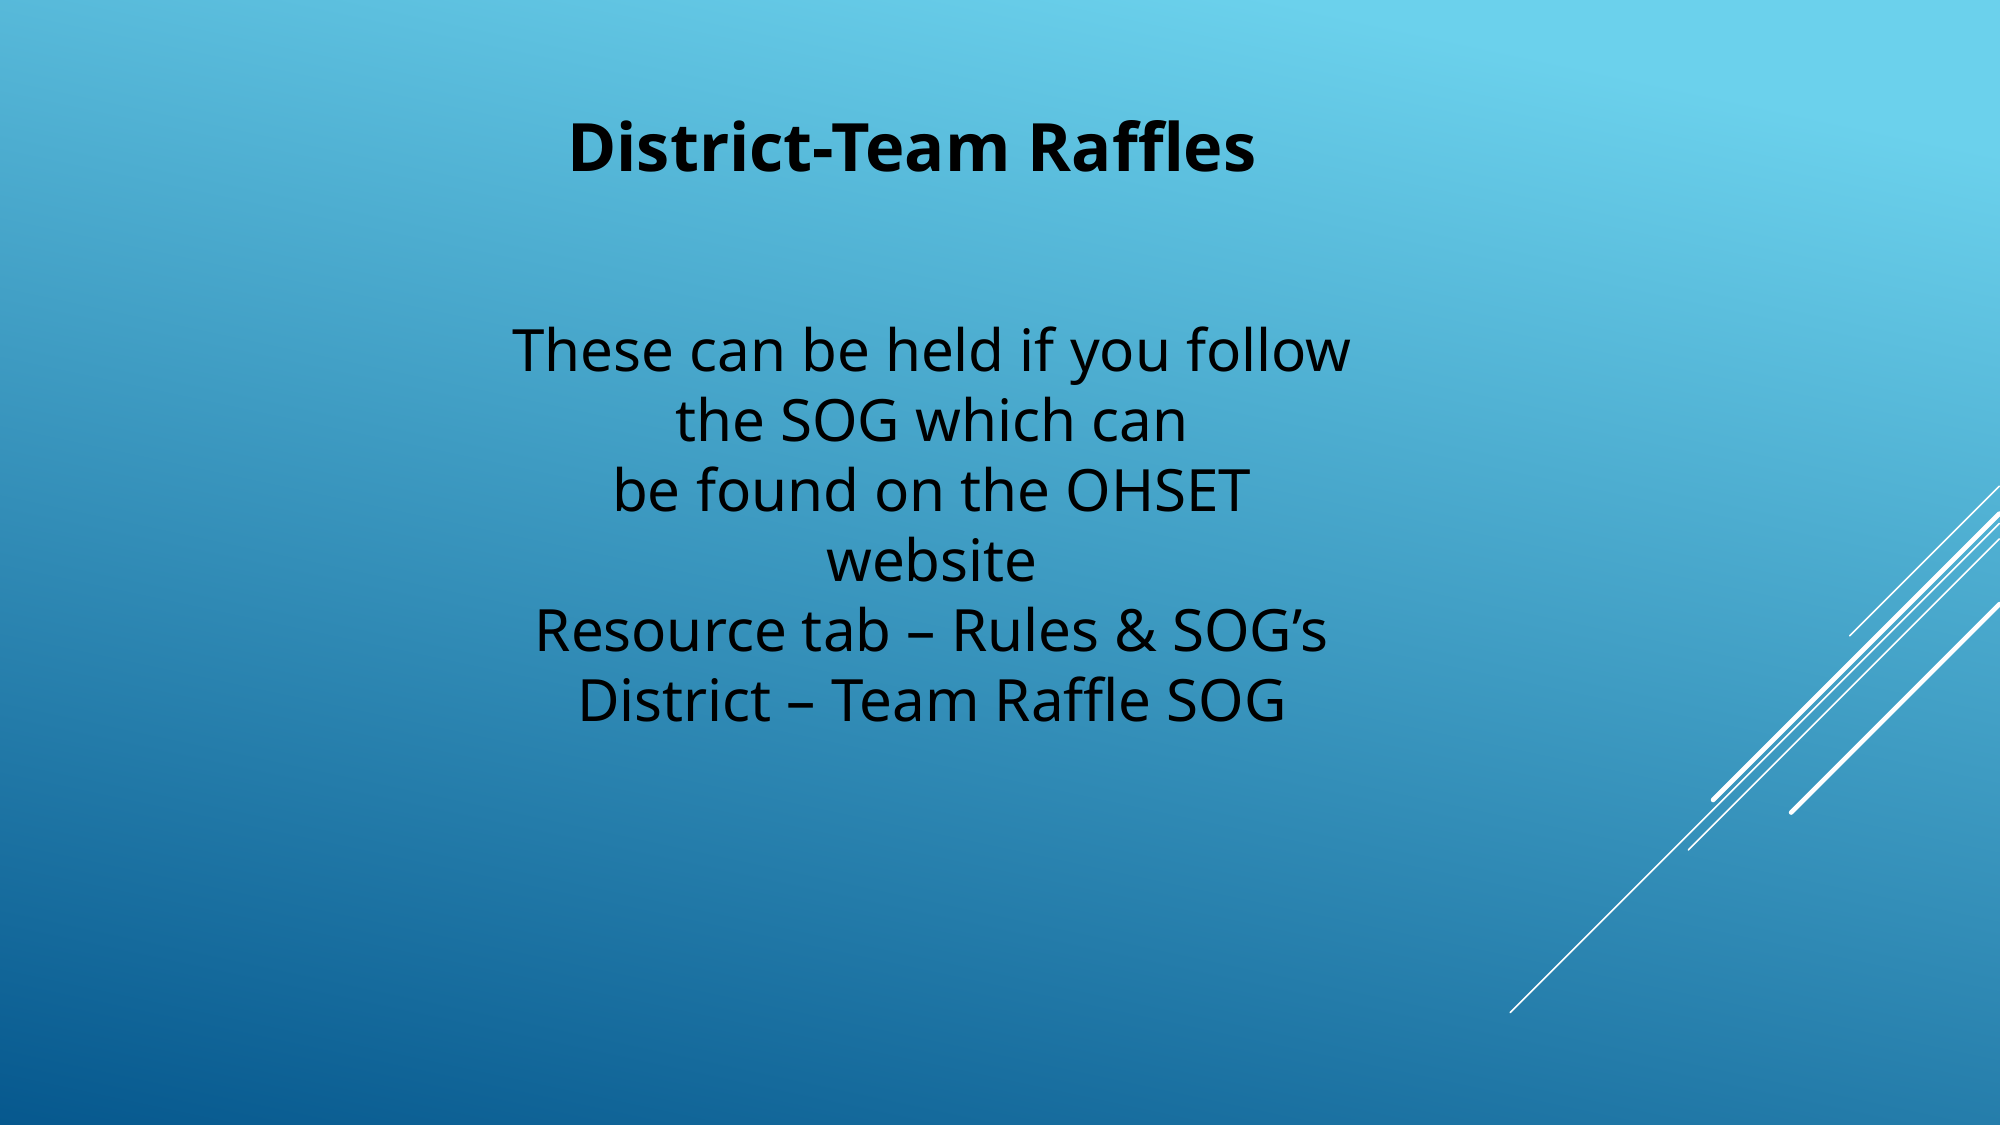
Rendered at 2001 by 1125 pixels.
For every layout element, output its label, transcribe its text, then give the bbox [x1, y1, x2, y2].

text_box These can be held if you follow the SOG which can be found on the OHSET website Resource tab – Rules & SOG’s District – Team Raffle SOG [496, 305, 1367, 741]
text_box District-Team Raffles [552, 97, 1272, 193]
